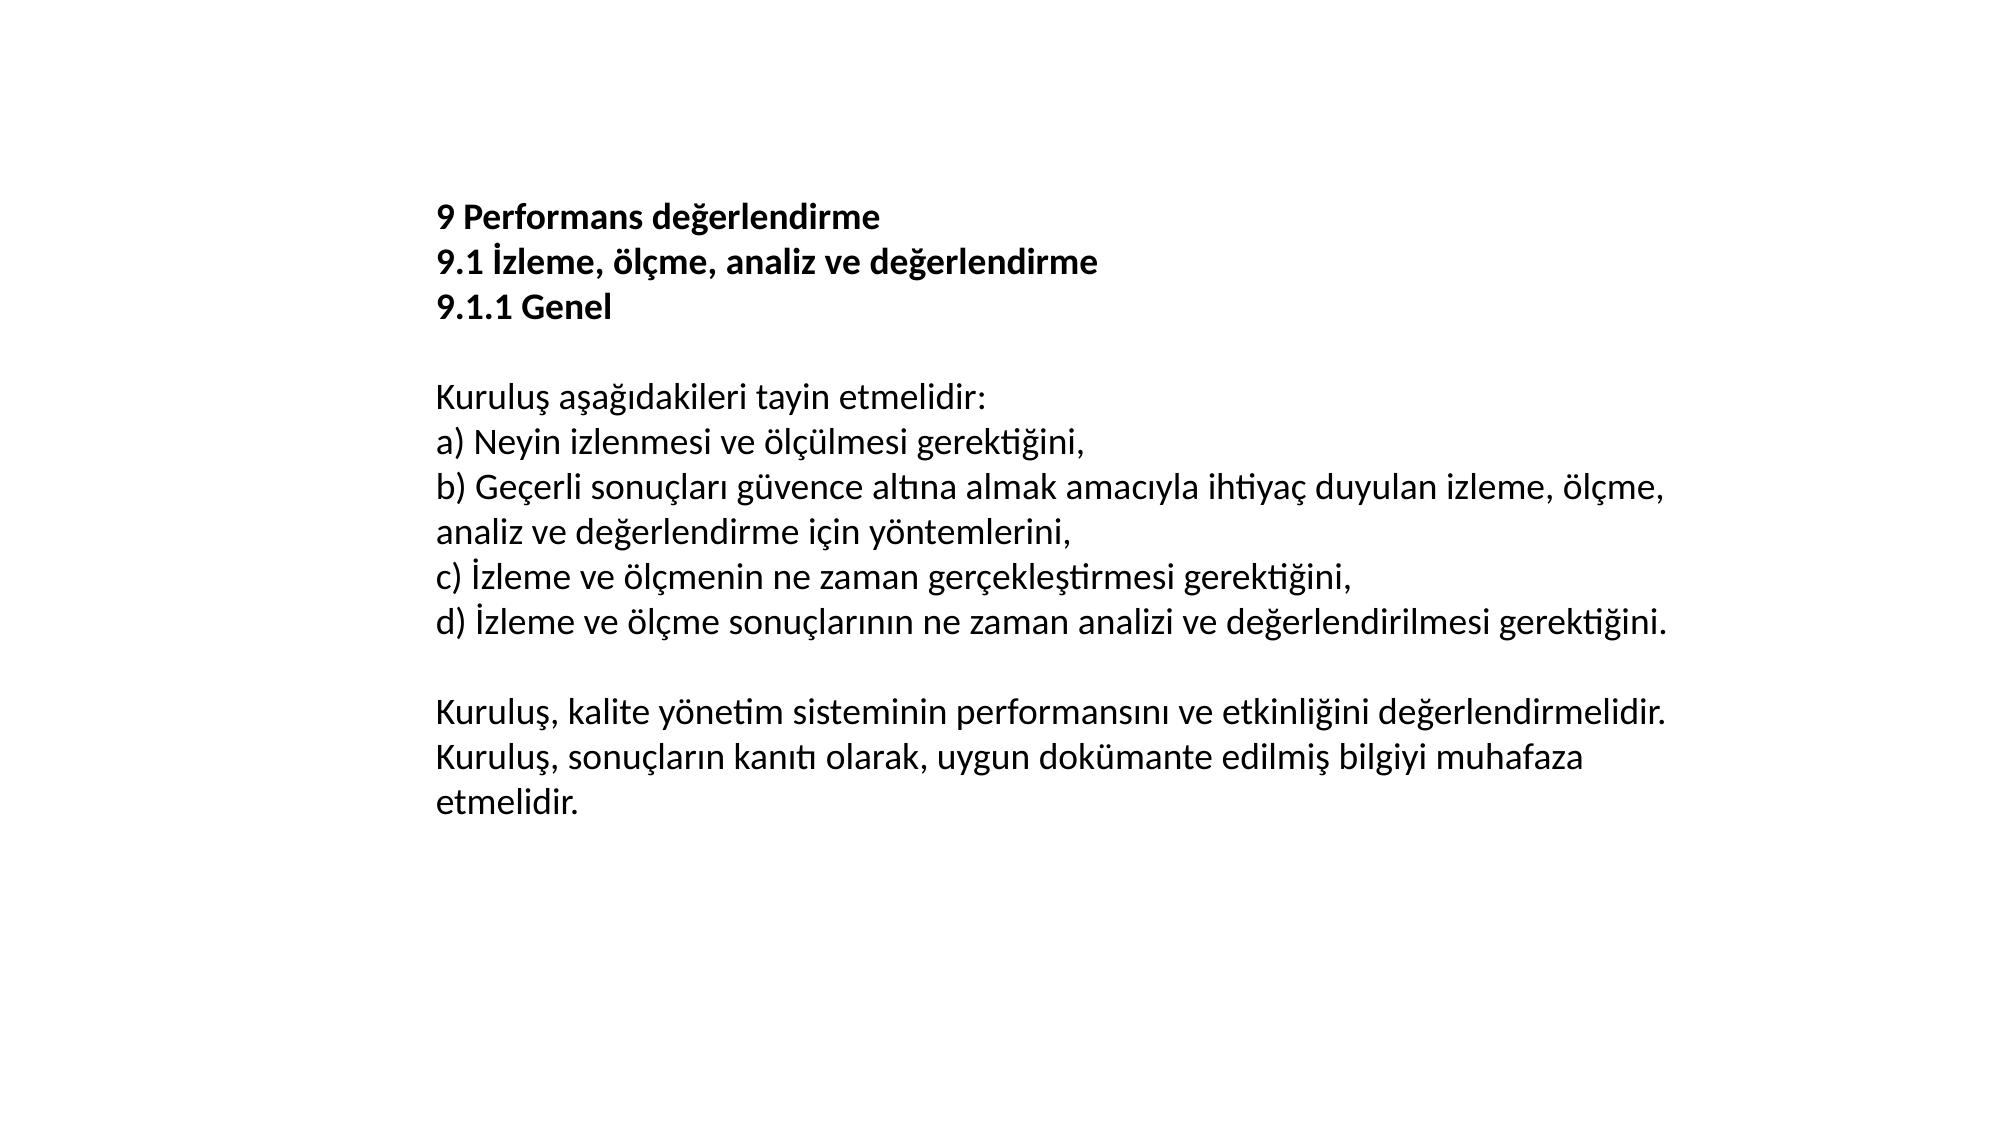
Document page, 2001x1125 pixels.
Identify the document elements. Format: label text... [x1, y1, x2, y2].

text_box 9 Performans değerlendirme 9.1 İzleme, ölçme, analiz ve değerlendirme 9.1.1 Genel Kuruluş aşağıdakileri tayin etmelidir: a) Neyin izlenmesi ve ölçülmesi gerektiğini, b) Geçerli sonuçları güvence altına almak amacıyla ihtiyaç duyulan izleme, ölçme, analiz ve değerlendirme için yöntemlerini, c) İzleme ve ölçmenin ne zaman gerçekleştirmesi gerektiğini, d) İzleme ve ölçme sonuçlarının ne zaman analizi ve değerlendirilmesi gerektiğini. Kuruluş, kalite yönetim sisteminin performansını ve etkinliğini değerlendirmelidir. Kuruluş, sonuçların kanıtı olarak, uygun dokümante edilmiş bilgiyi muhafaza etmelidir. [421, 184, 1697, 830]
